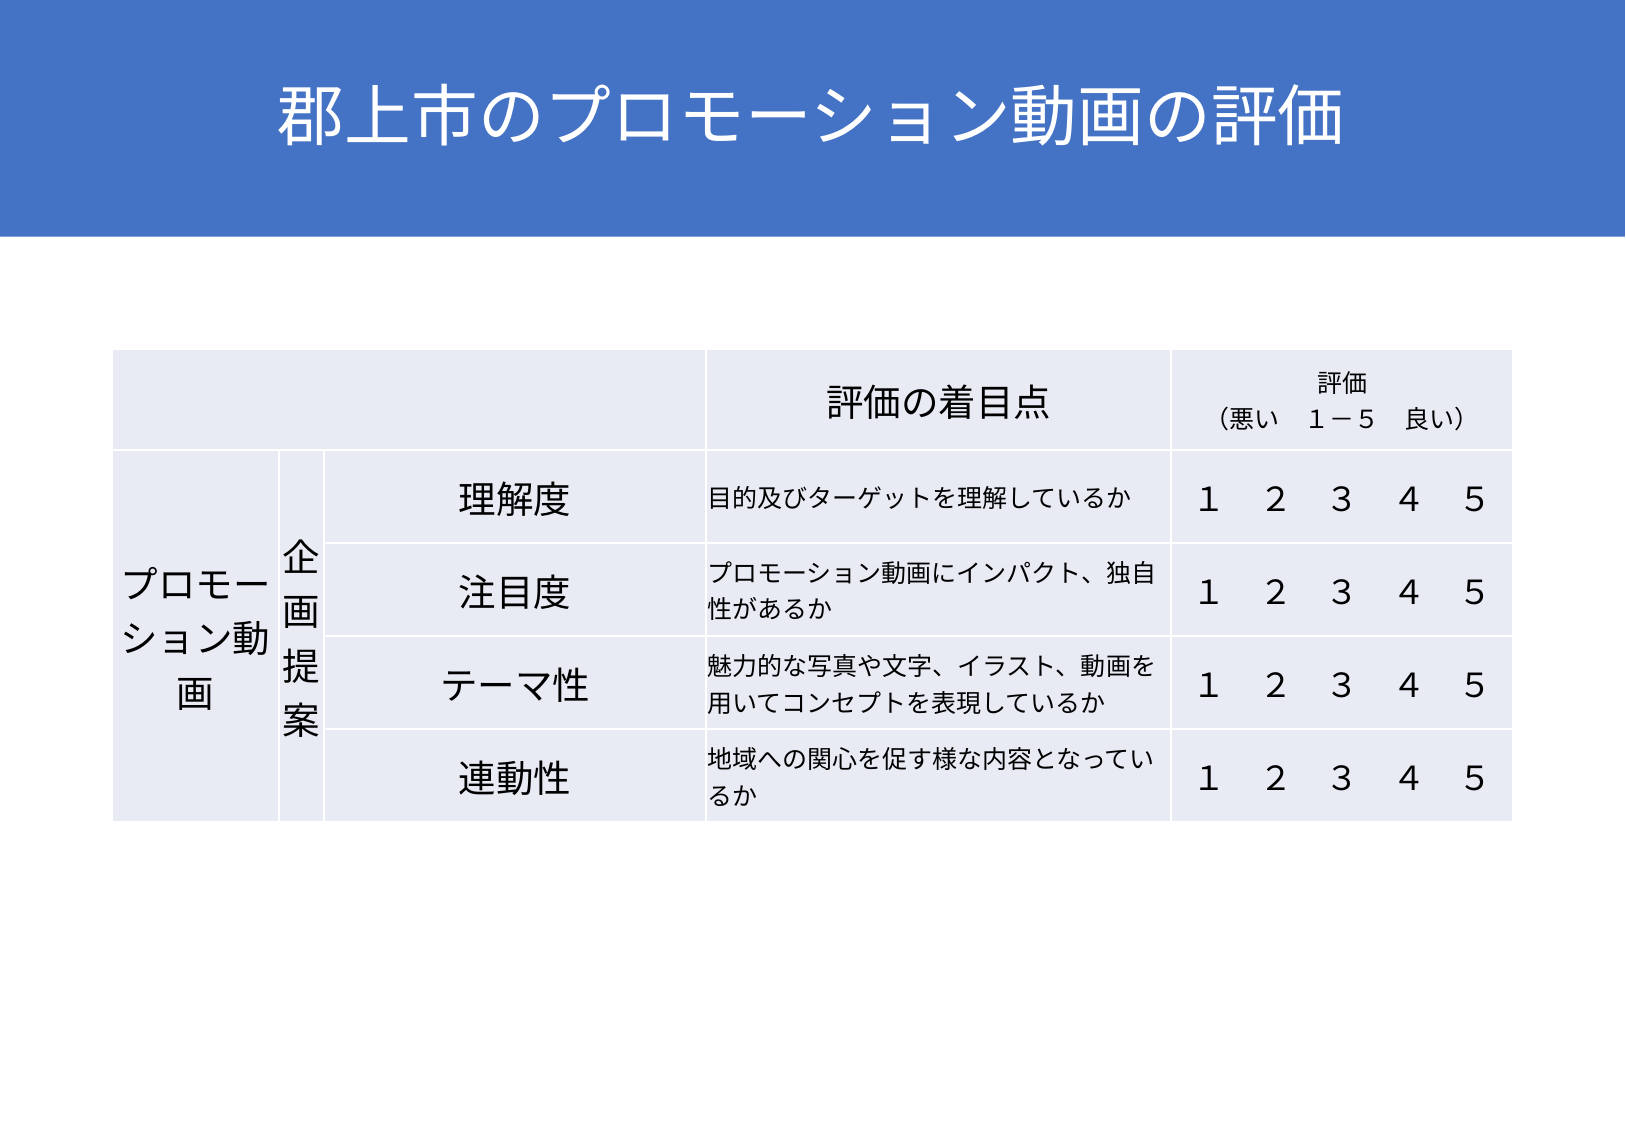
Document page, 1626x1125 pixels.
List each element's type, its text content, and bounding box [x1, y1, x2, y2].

table_cell １ ２ ３ ４ ５ [1172, 451, 1512, 542]
table_cell 注目度 [325, 544, 705, 635]
table_cell 理解度 [325, 451, 705, 542]
table_cell 連動性 [325, 730, 705, 821]
table_cell 企画提案 [280, 451, 323, 821]
table_cell １ ２ ３ ４ ５ [1172, 544, 1512, 635]
table_cell 目的及びターゲットを理解しているか [707, 451, 1170, 542]
table_cell プロモーション動画 [113, 451, 278, 821]
table_cell １ ２ ３ ４ ５ [1172, 730, 1512, 821]
table_header 評価 （悪い １－５ 良い） [1172, 350, 1512, 449]
table_header 評価の着目点 [707, 350, 1170, 449]
table_cell １ ２ ３ ４ ５ [1172, 637, 1512, 728]
table_cell テーマ性 [325, 637, 705, 728]
table_cell 地域への関心を促す様な内容となっているか [707, 730, 1170, 821]
table_header [113, 350, 705, 449]
table_cell プロモーション動画にインパクト、独自性があるか [707, 544, 1170, 635]
title 郡上市のプロモーション動画の評価 [0, 0, 1625, 237]
table_cell 魅力的な写真や文字、イラスト、動画を用いてコンセプトを表現しているか [707, 637, 1170, 728]
